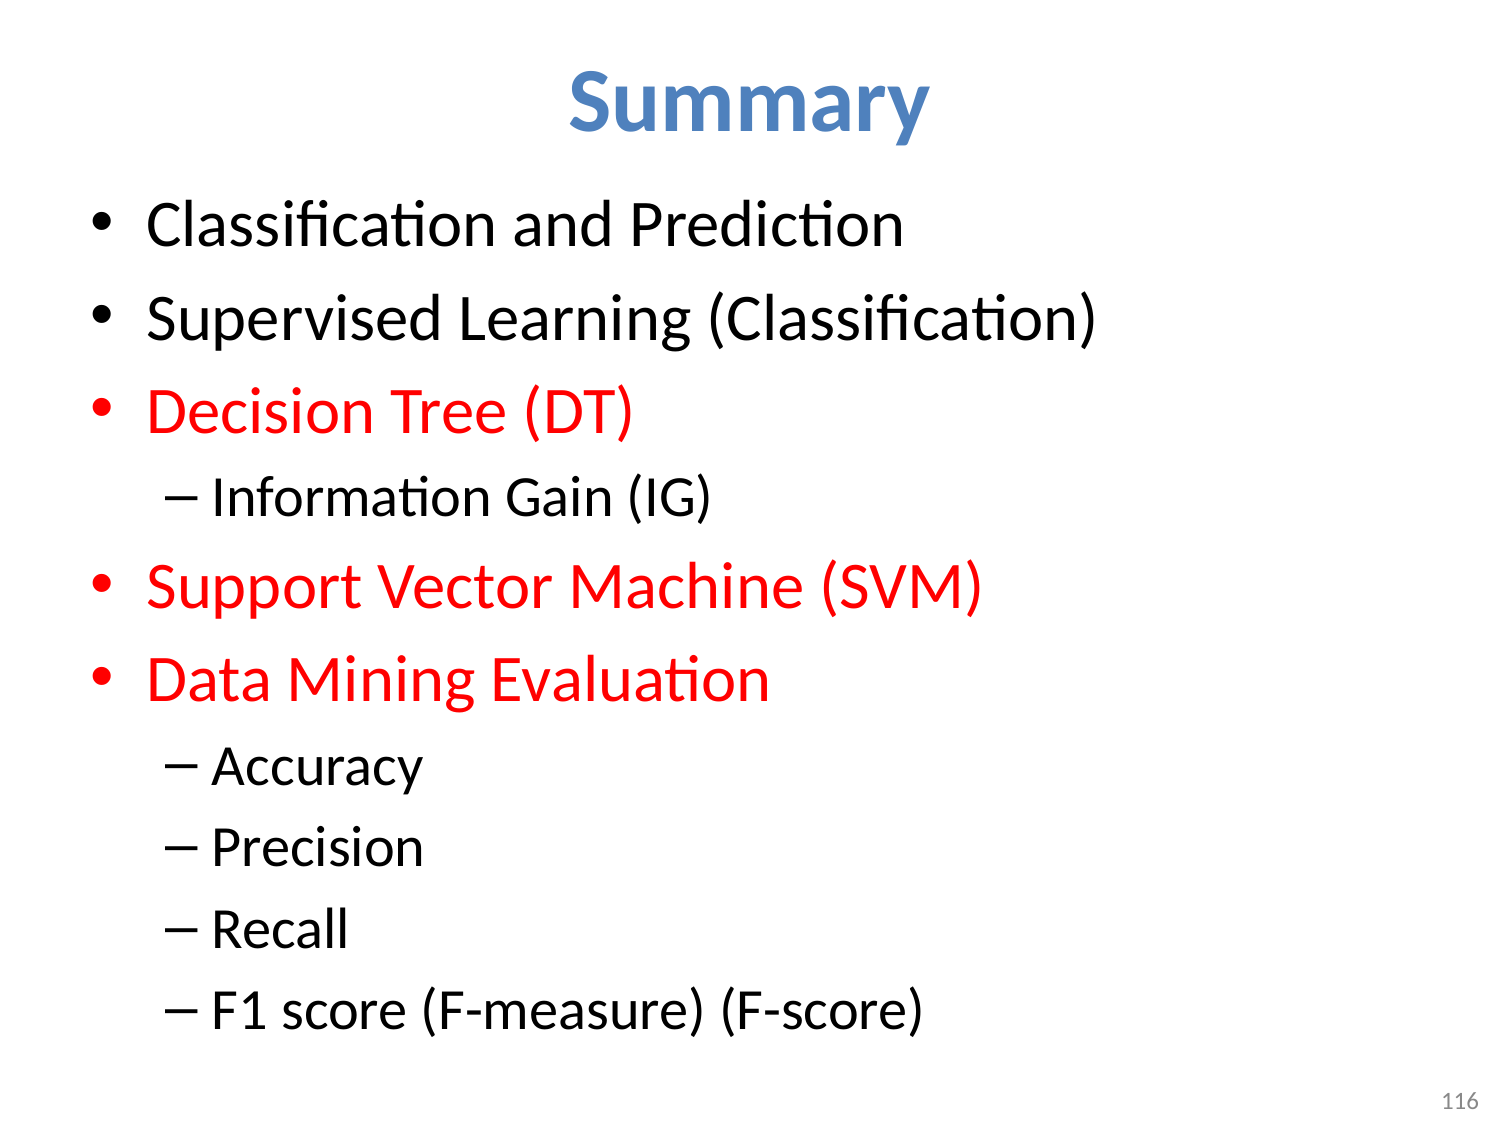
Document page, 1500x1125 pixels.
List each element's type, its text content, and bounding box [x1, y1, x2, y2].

list Classification and Prediction Supervised Learning (Classification) Decision Tree (DT) Information Gain (IG) Support Vector Machine (SVM) Data Mining Evaluation Accuracy Precision Recall F1 score (F-measure) (F-score) [75, 172, 1425, 1083]
slide_number 116 [1144, 1069, 1495, 1125]
title Summary [75, 19, 1425, 171]
